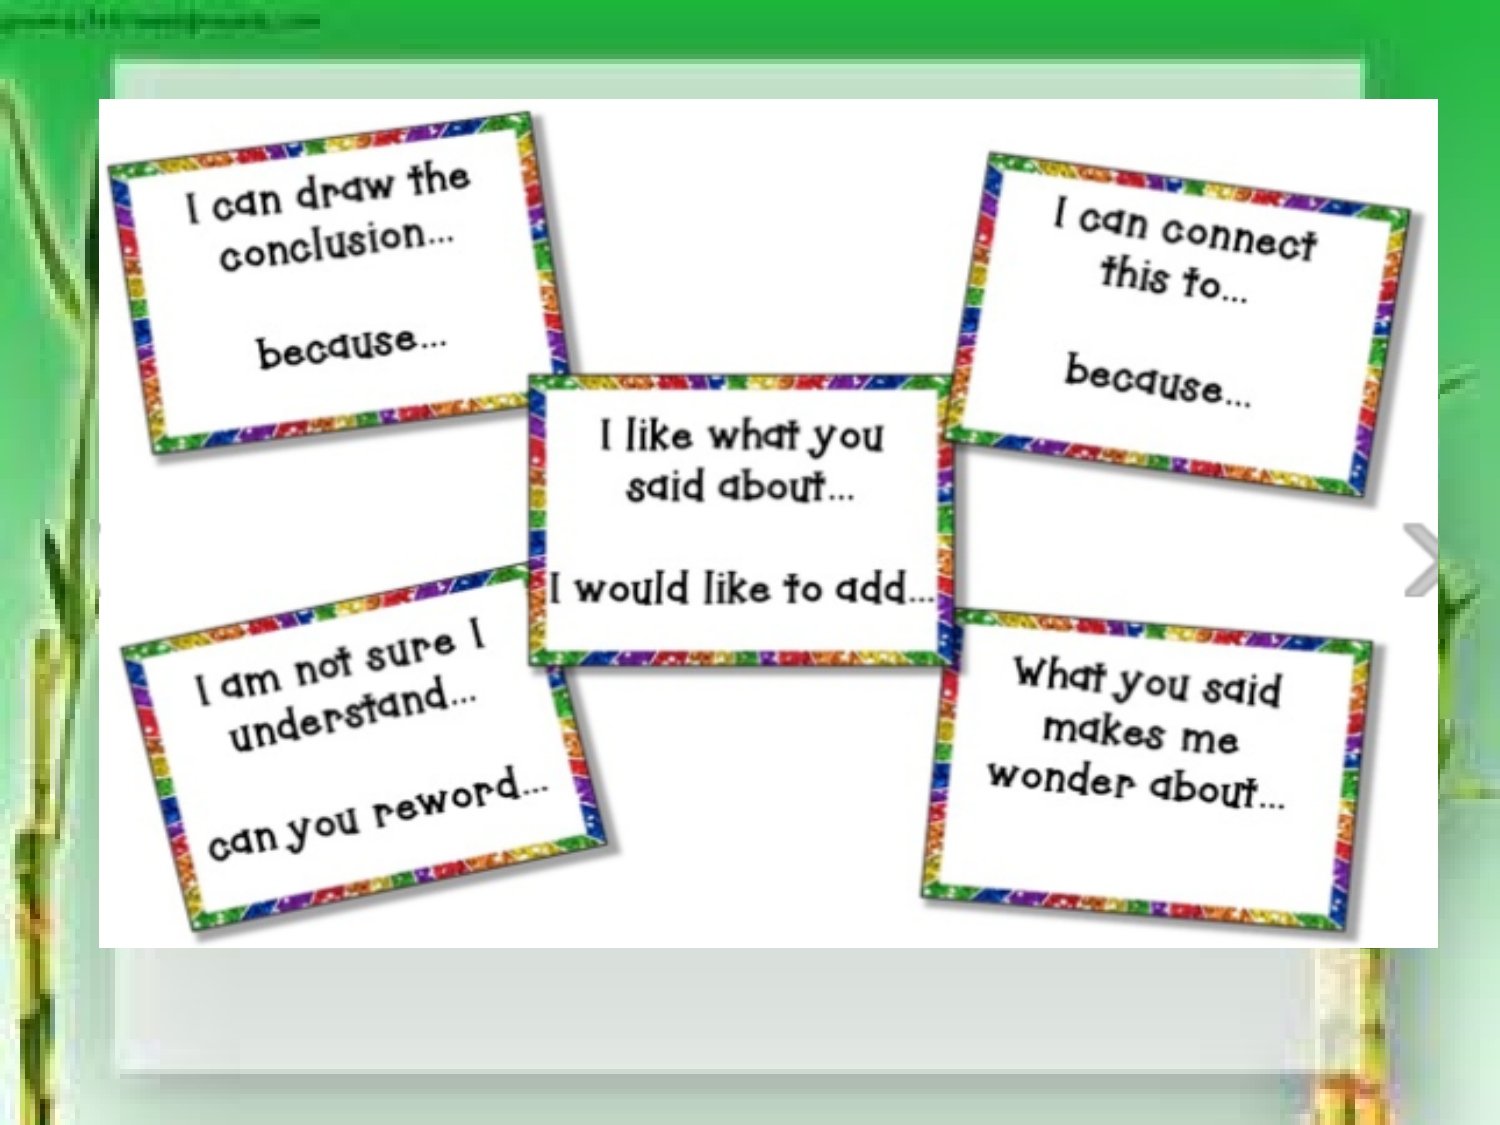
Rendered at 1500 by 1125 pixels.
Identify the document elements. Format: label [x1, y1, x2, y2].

picture [0, 0, 1500, 1125]
list [99, 99, 1438, 948]
